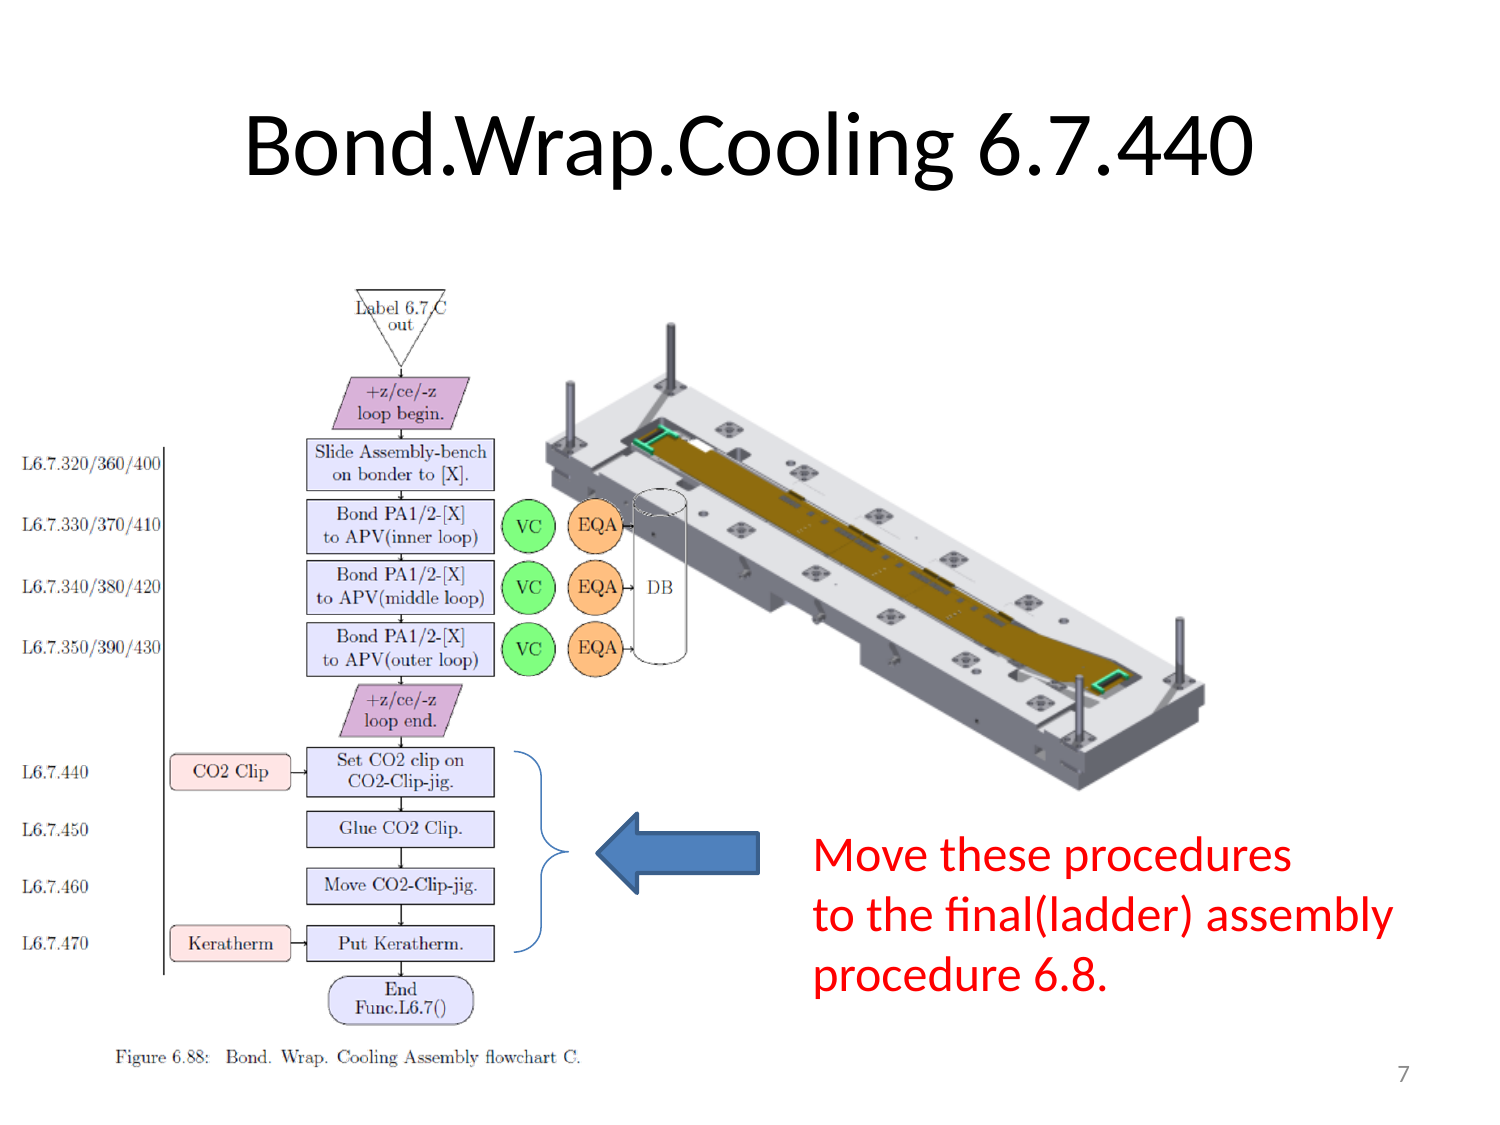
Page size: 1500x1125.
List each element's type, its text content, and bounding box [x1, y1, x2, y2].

picture [3, 279, 706, 1083]
title Bond.Wrap.Cooling 6.7.440 [75, 45, 1425, 233]
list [531, 176, 1211, 928]
slide_number 7 [1074, 1042, 1425, 1103]
text_box Move these procedures to the final(ladder) assembly procedure 6.8. [797, 813, 1410, 1009]
